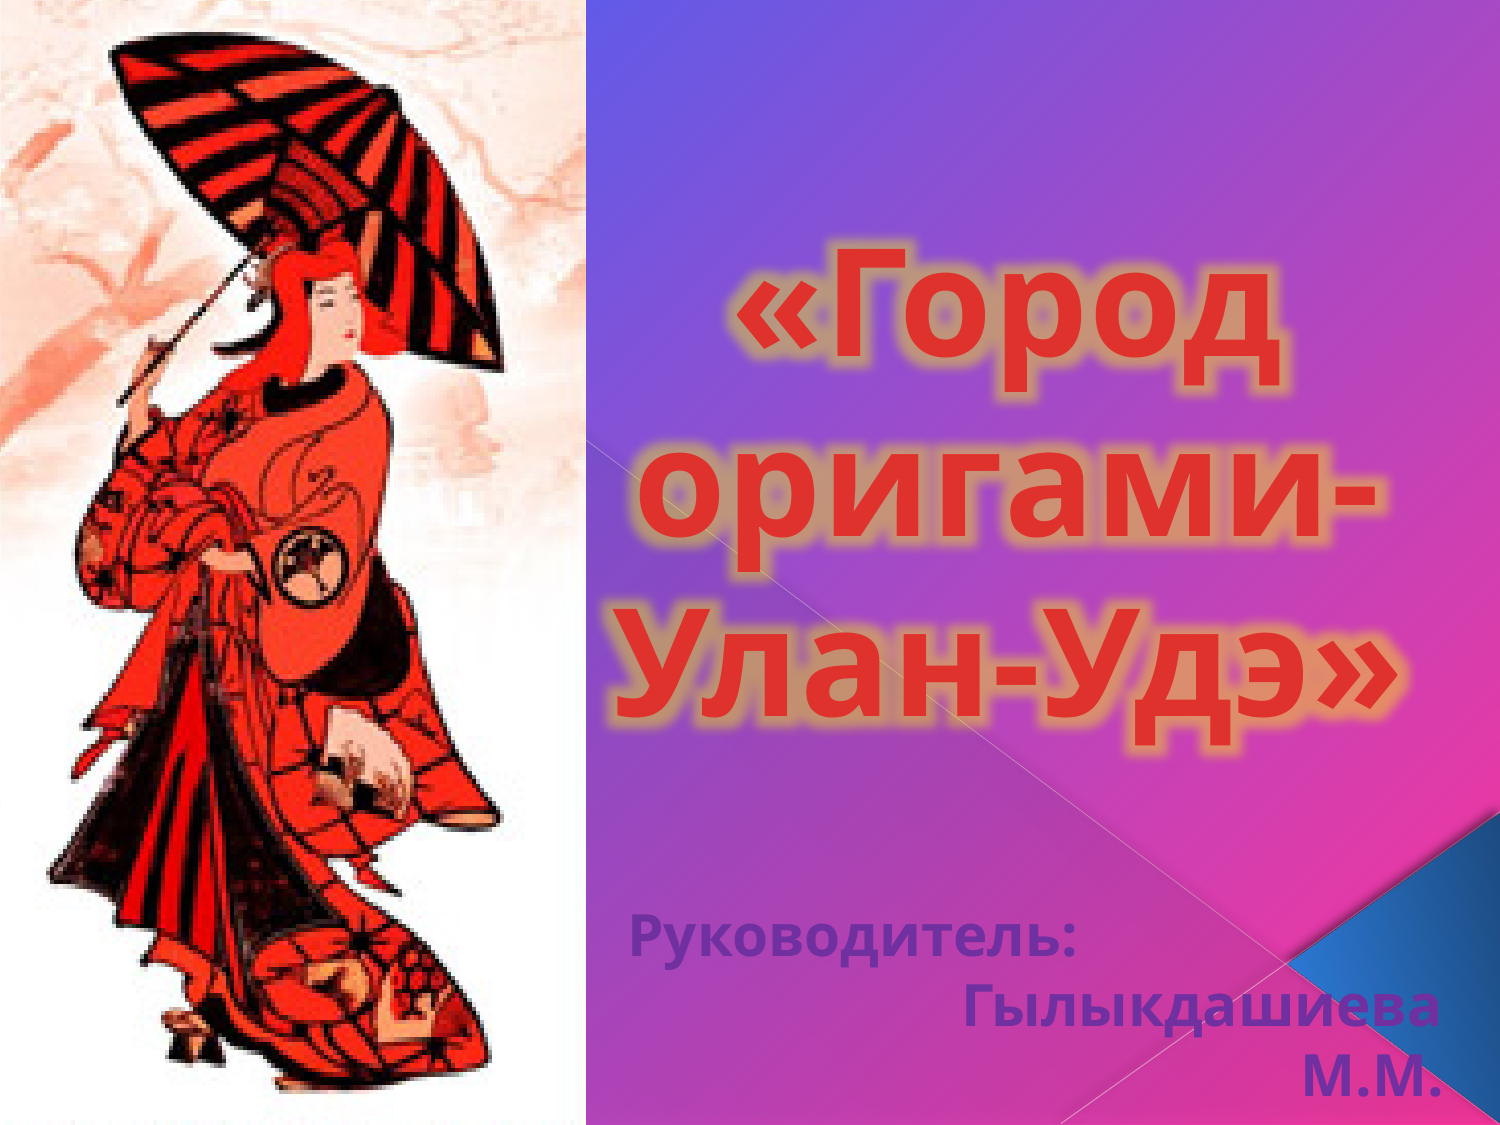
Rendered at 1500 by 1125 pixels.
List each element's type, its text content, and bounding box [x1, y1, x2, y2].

subtitle Руководитель: Гылыкдашиева М.М. [597, 890, 1466, 1125]
picture [0, 0, 587, 1125]
text_box «Город оригами-Улан-Удэ» [590, 199, 1500, 754]
